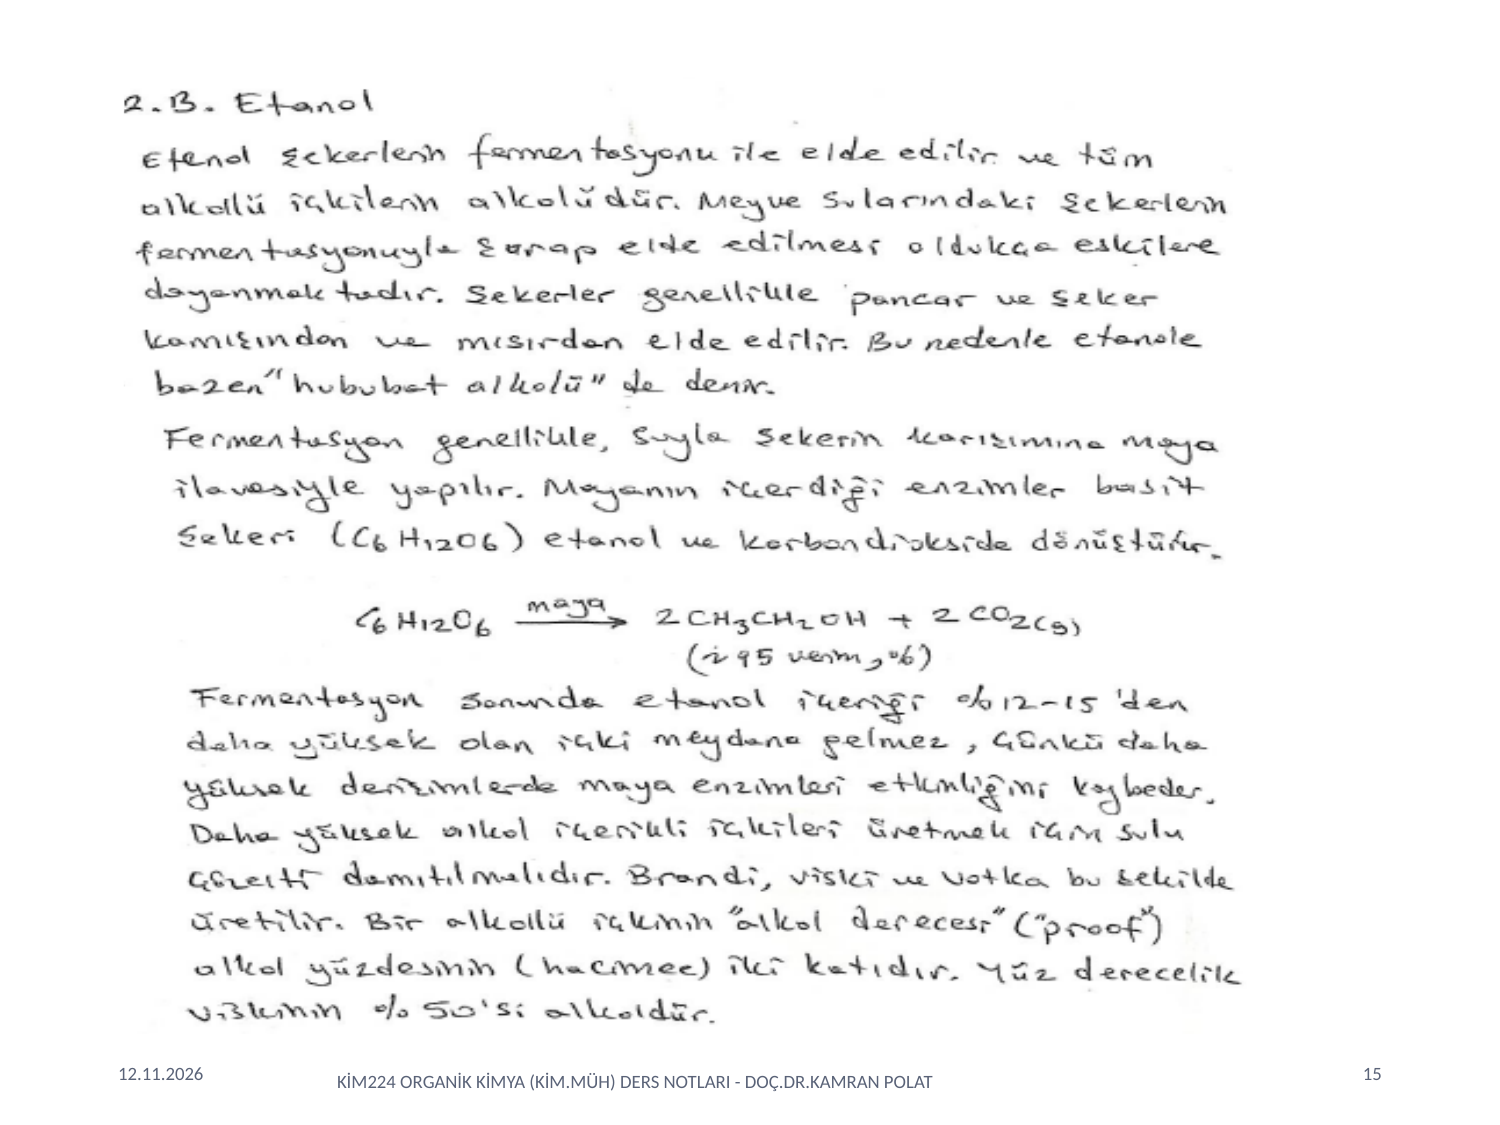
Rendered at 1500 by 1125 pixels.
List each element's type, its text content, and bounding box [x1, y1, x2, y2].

slide_number 15 [1059, 1042, 1397, 1103]
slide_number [103, 1042, 441, 1103]
footer KİM224 ORGANİK KİMYA (KİM.MÜH) DERS NOTLARI - DOÇ.DR.KAMRAN POLAT [171, 1051, 1104, 1112]
picture [123, 77, 1247, 1034]
